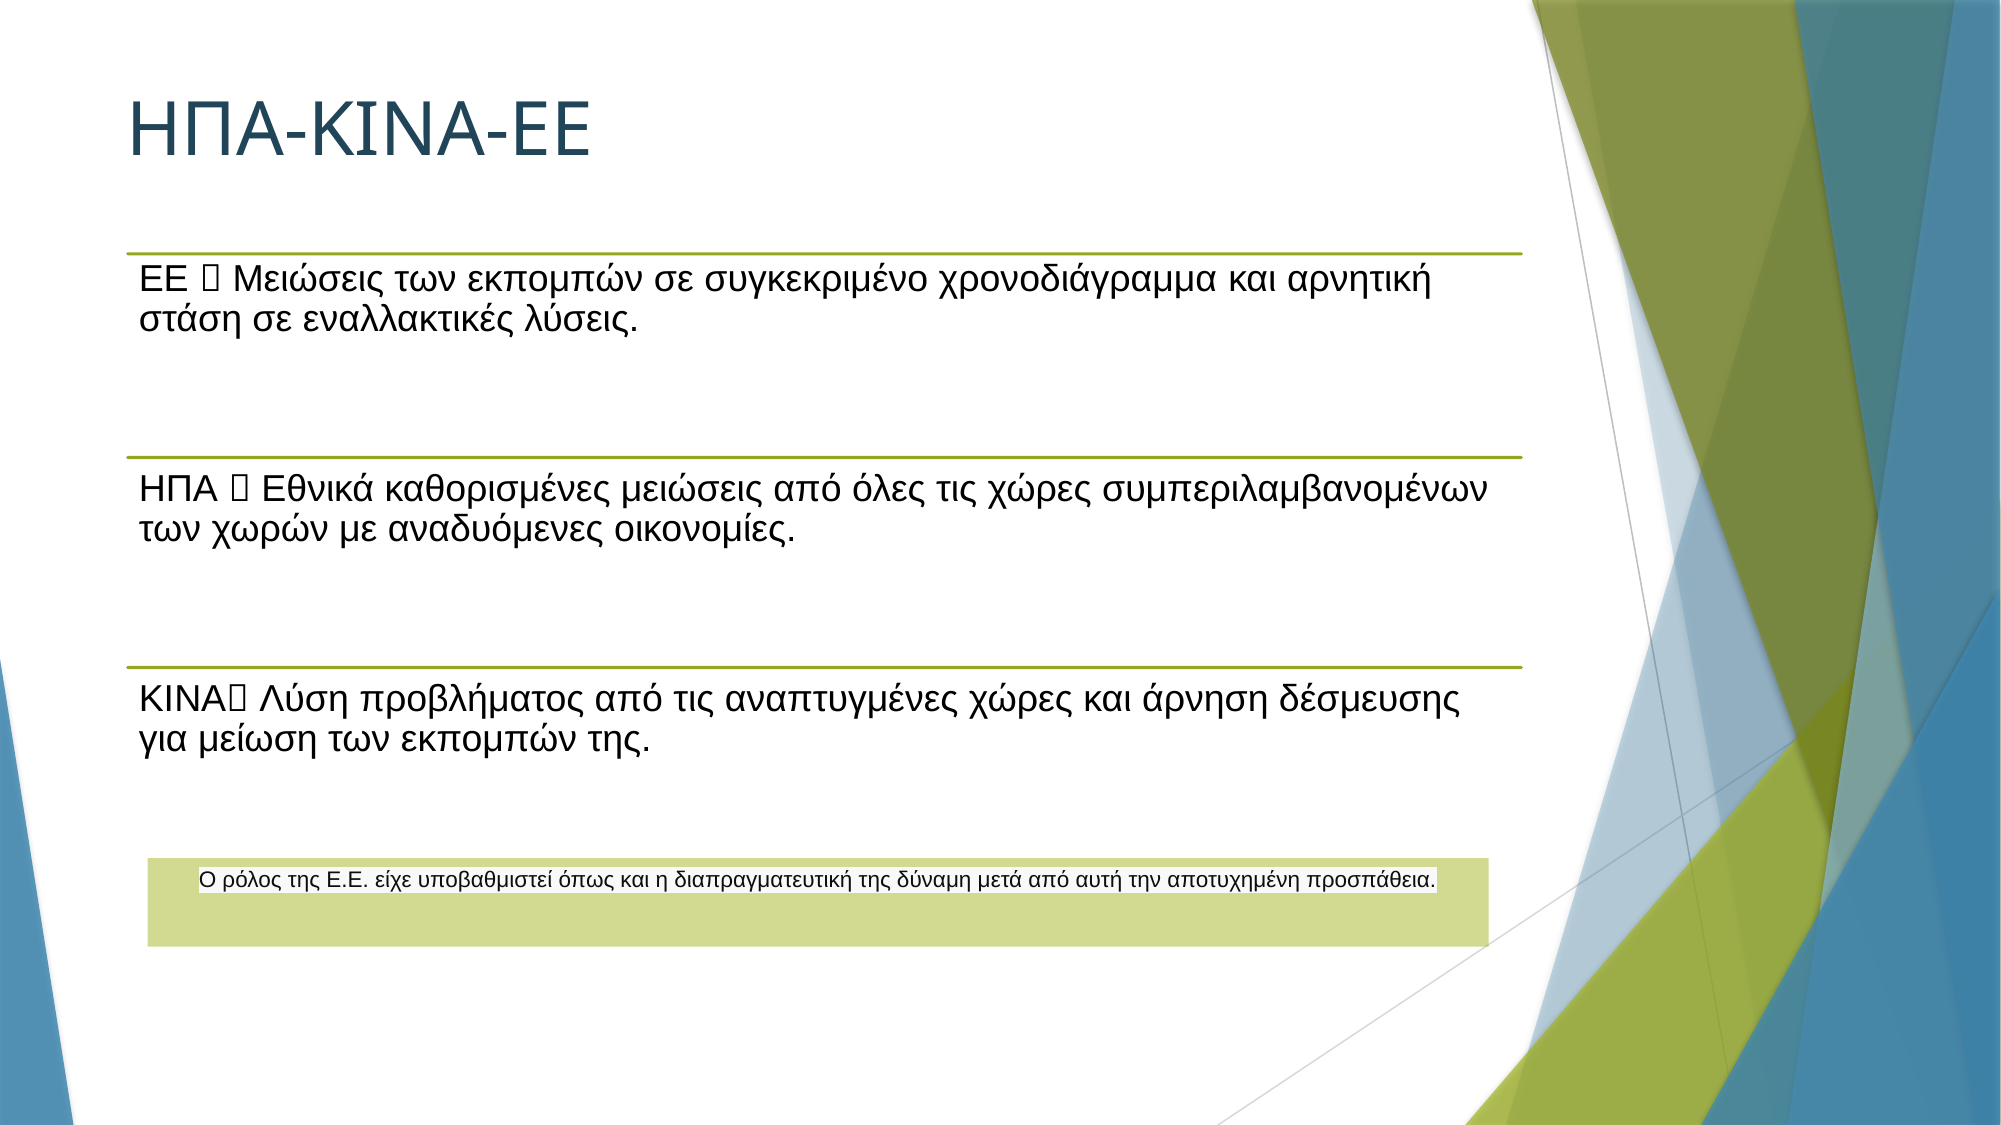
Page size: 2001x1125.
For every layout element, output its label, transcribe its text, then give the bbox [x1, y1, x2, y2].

title ΗΠΑ-ΚΙΝΑ-ΕΕ [111, 85, 1522, 179]
picture [127, 246, 1522, 879]
list Ο ρόλος της Ε.Ε. είχε υποβαθμιστεί όπως και η διαπραγματευτική της δύναμη μετά από αυτή την αποτυχημένη προσπάθεια. [147, 887, 1489, 947]
